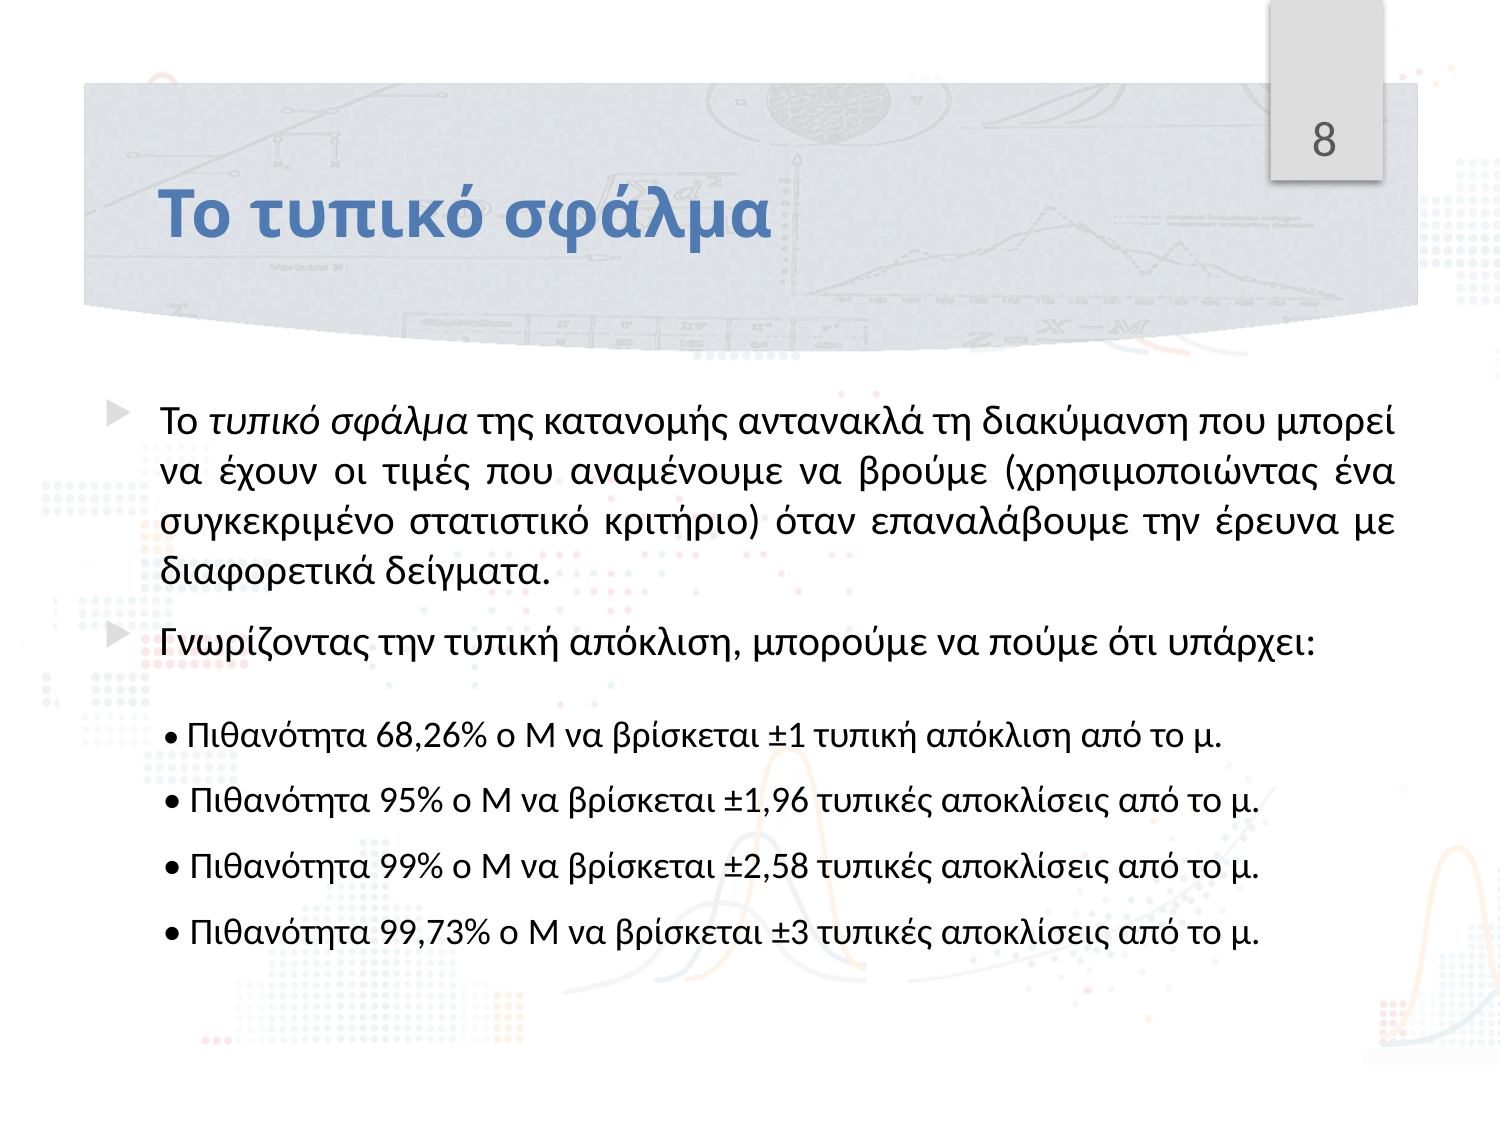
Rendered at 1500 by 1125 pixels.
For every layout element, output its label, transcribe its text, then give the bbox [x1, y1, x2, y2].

list Το τυπικό σφάλμα της κατανομής αντανακλά τη διακύμανση που μπορεί να έχουν οι τιμές που αναμένουμε να βρούμε (χρησιμοποιώντας ένα συγκεκριμένο στατιστικό κριτήριο) όταν επαναλάβουμε την έρευνα με διαφορετικά δείγματα. Γνωρίζοντας την τυπική απόκλιση, μπορούμε να πούμε ότι υπάρχει: • Πιθανότητα 68,26% ο M να βρίσκεται ±1 τυπική απόκλιση από το μ. • Πιθανότητα 95% ο M να βρίσκεται ±1,96 τυπικές αποκλίσεις από το μ. • Πιθανότητα 99% ο M να βρίσκεται ±2,58 τυπικές αποκλίσεις από το μ. • Πιθανότητα 99,73% ο M να βρίσκεται ±3 τυπικές αποκλίσεις από το μ. [88, 385, 1412, 1054]
slide_number 8 [1259, 48, 1390, 175]
picture [0, 0, 1500, 1125]
title Το τυπικό σφάλμα [142, 152, 1260, 269]
